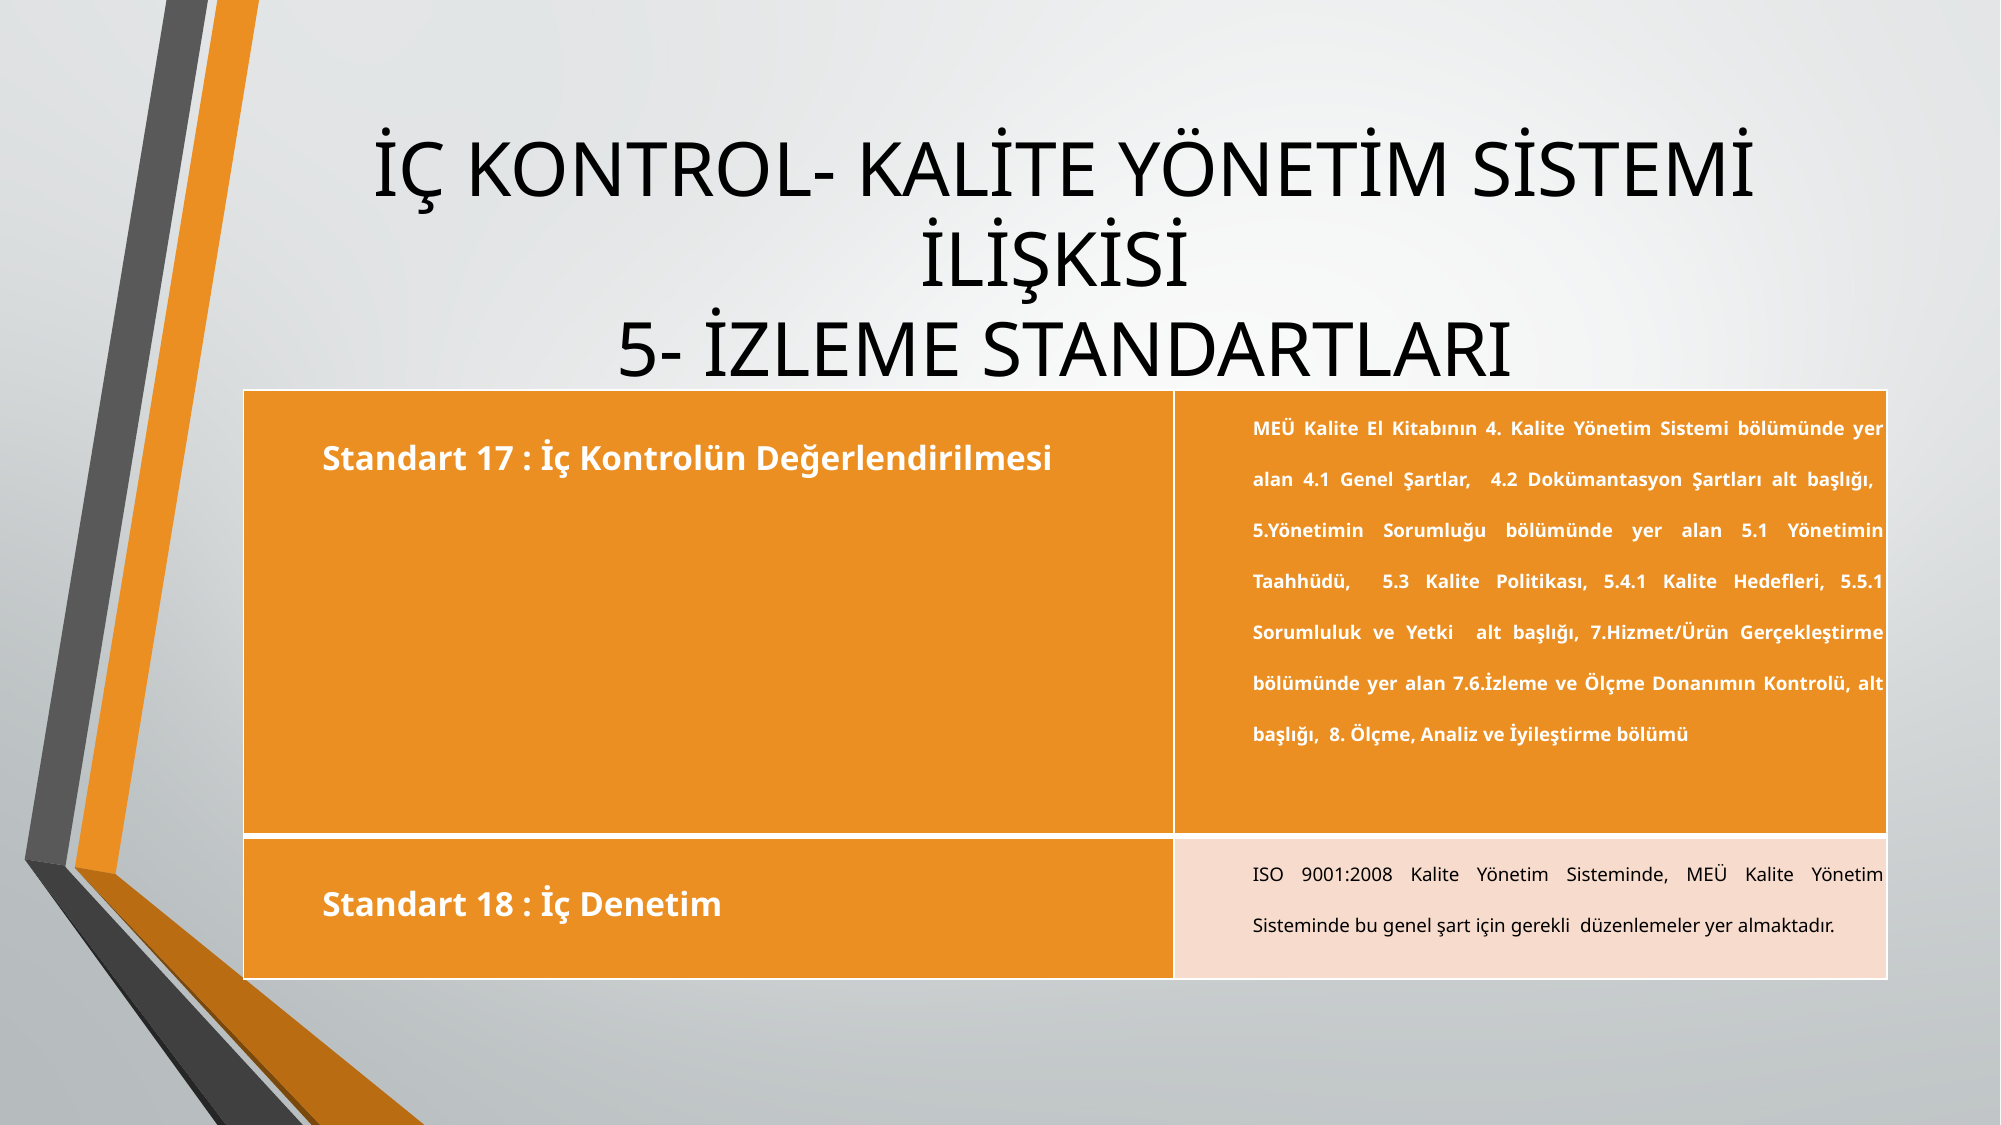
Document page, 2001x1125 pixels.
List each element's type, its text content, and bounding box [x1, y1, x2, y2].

table_cell Standart 18 : İç Denetim [244, 839, 1173, 978]
table_header Standart 17 : İç Kontrolün Değerlendirilmesi [244, 391, 1173, 833]
table_header MEÜ Kalite El Kitabının 4. Kalite Yönetim Sistemi bölümünde yer alan 4.1 Genel Şartlar, 4.2 Dokümantasyon Şartları alt başlığı, 5.Yönetimin Sorumluğu bölümünde yer alan 5.1 Yönetimin Taahhüdü, 5.3 Kalite Politikası, 5.4.1 Kalite Hedefleri, 5.5.1 Sorumluluk ve Yetki alt başlığı, 7.Hizmet/Ürün Gerçekleştirme bölümünde yer alan 7.6.İzleme ve Ölçme Donanımın Kontrolü, alt başlığı, 8. Ölçme, Analiz ve İyileştirme bölümü [1175, 391, 1886, 833]
table_cell ISO 9001:2008 Kalite Yönetim Sisteminde, MEÜ Kalite Yönetim Sisteminde bu genel şart için gerekli düzenlemeler yer almaktadır. [1175, 839, 1886, 978]
title İÇ KONTROL- KALİTE YÖNETİM SİSTEMİ İLİŞKİSİ 5- İZLEME STANDARTLARI [243, 112, 1887, 389]
